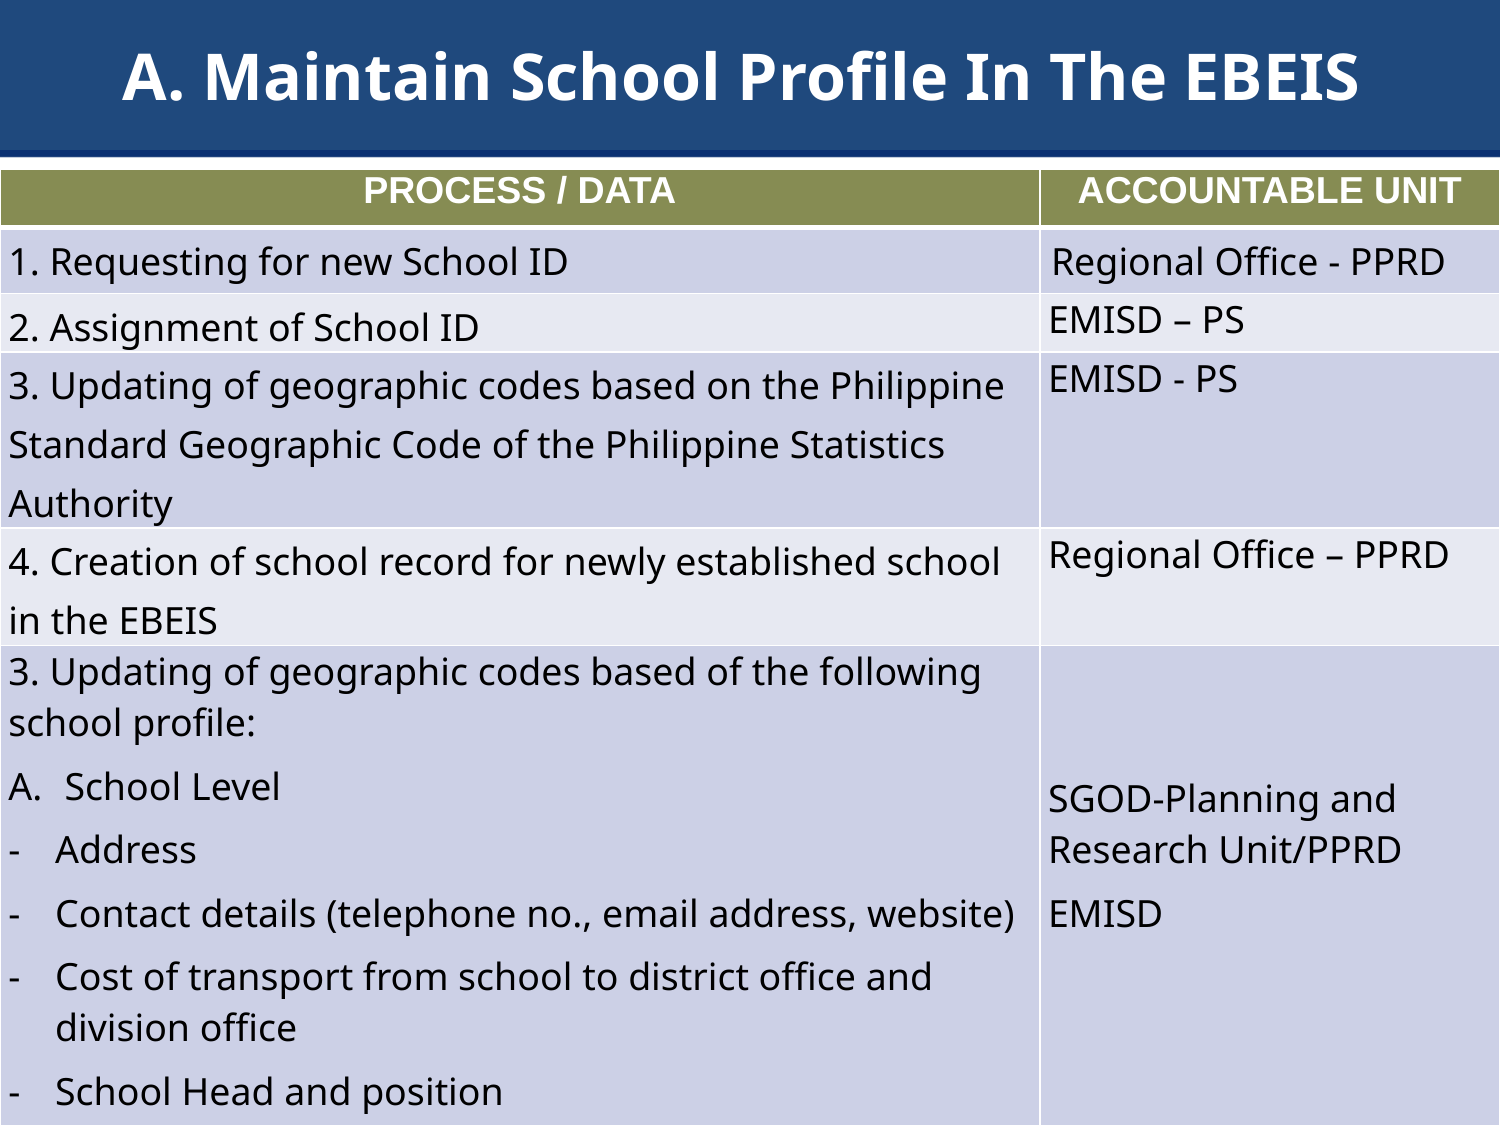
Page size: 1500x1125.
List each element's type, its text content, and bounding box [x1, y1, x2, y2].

table_cell Regional Office - PPRD [1041, 230, 1499, 293]
table_cell SGOD-Planning and Research Unit/PPRD EMISD [1041, 646, 1499, 1125]
table_header Process / Data [1, 170, 1039, 225]
table_cell EMISD - PS [1041, 353, 1499, 527]
table_cell 1. Requesting for new School ID [1, 230, 1039, 293]
table_cell EMISD – PS [1041, 294, 1499, 351]
table_cell Regional Office – PPRD [1041, 529, 1499, 645]
table_cell 2. Assignment of School ID [1, 294, 1039, 351]
table_cell 3. Updating of geographic codes based of the following school profile: School Level Address Contact details (telephone no., email address, website) Cost of transport from school to district office and division office School Head and position Distance (in kms) from school to district office and division office Class organization (multigrade, monograde or combination) [1, 646, 1039, 1125]
table_cell 4. Creation of school record for newly established school in the EBEIS [1, 529, 1039, 645]
title A. Maintain School Profile In The EBEIS [75, 0, 1425, 150]
table_header Accountable Unit [1041, 170, 1499, 225]
picture [0, 150, 1500, 168]
table_cell 3. Updating of geographic codes based on the Philippine Standard Geographic Code of the Philippine Statistics Authority [1, 353, 1039, 527]
